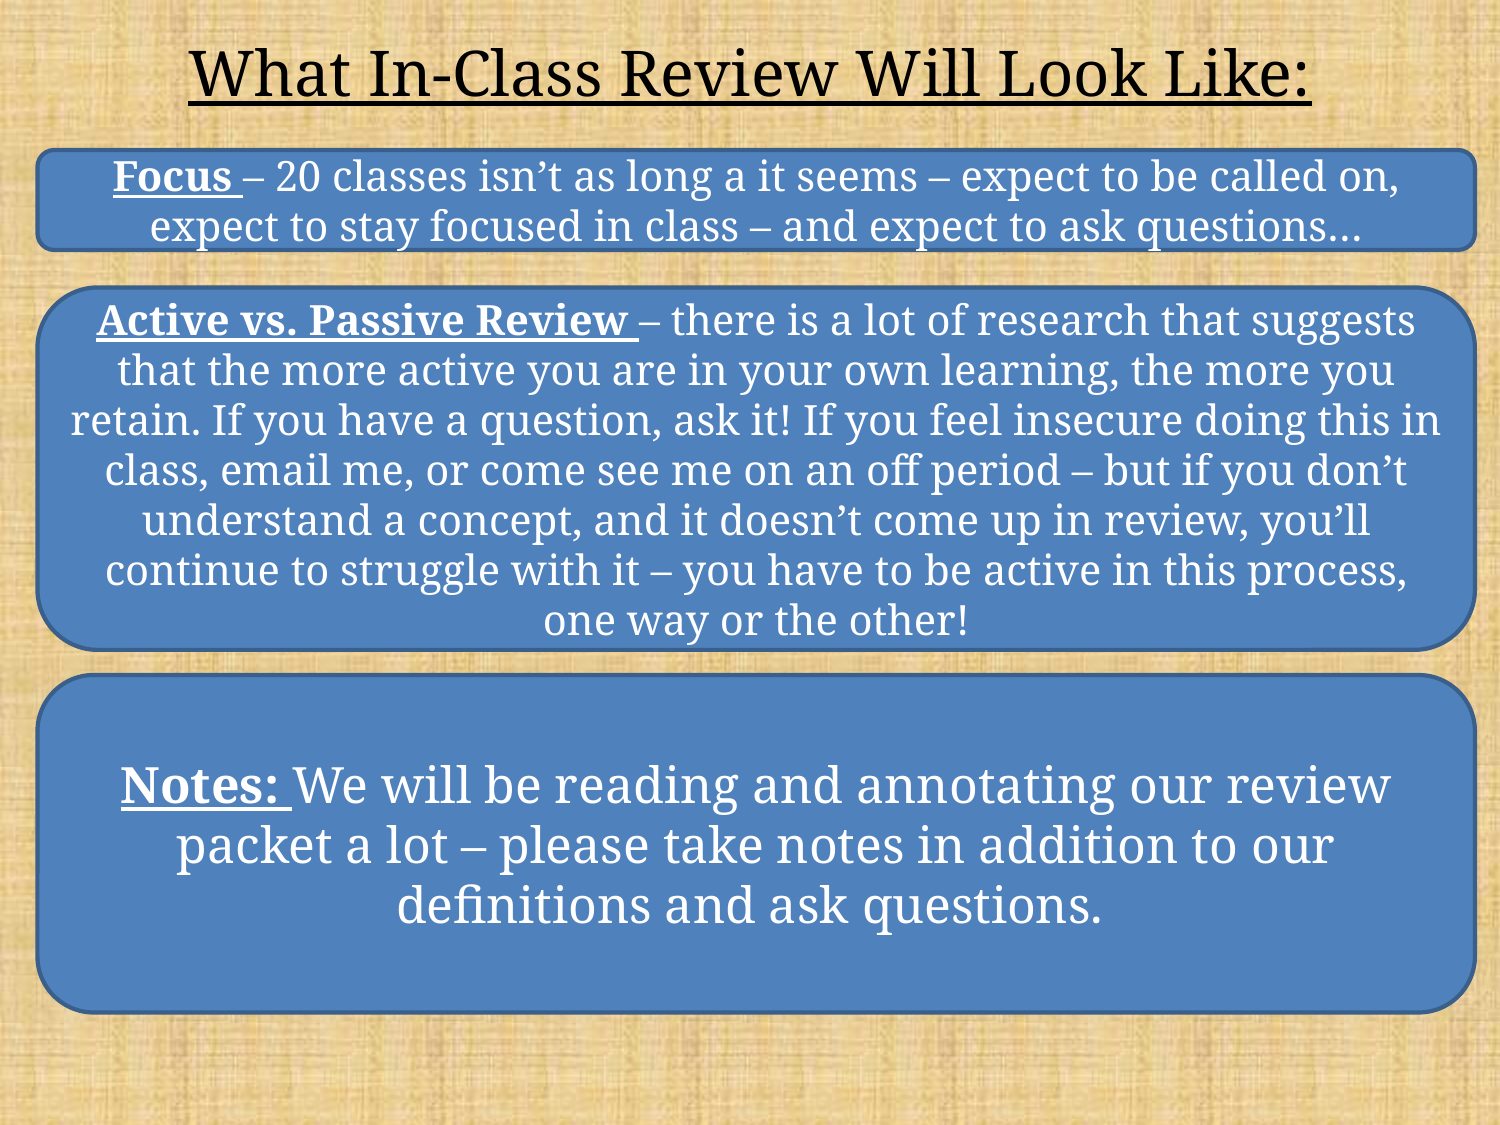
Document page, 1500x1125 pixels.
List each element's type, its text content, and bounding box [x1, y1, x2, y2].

text_box Active vs. Passive Review – there is a lot of research that suggests that the more active you are in your own learning, the more you retain. If you have a question, ask it! If you feel insecure doing this in class, email me, or come see me on an off period – but if you don’t understand a concept, and it doesn’t come up in review, you’ll continue to struggle with it – you have to be active in this process, one way or the other! [35, 285, 1478, 652]
text_box Notes: We will be reading and annotating our review packet a lot – please take notes in addition to our definitions and ask questions. [35, 672, 1478, 1015]
picture [0, 0, 1500, 1125]
text_box Focus – 20 classes isn’t as long a it seems – expect to be called on, expect to stay focused in class – and expect to ask questions… [35, 147, 1478, 253]
title What In-Class Review Will Look Like: [75, 24, 1425, 118]
